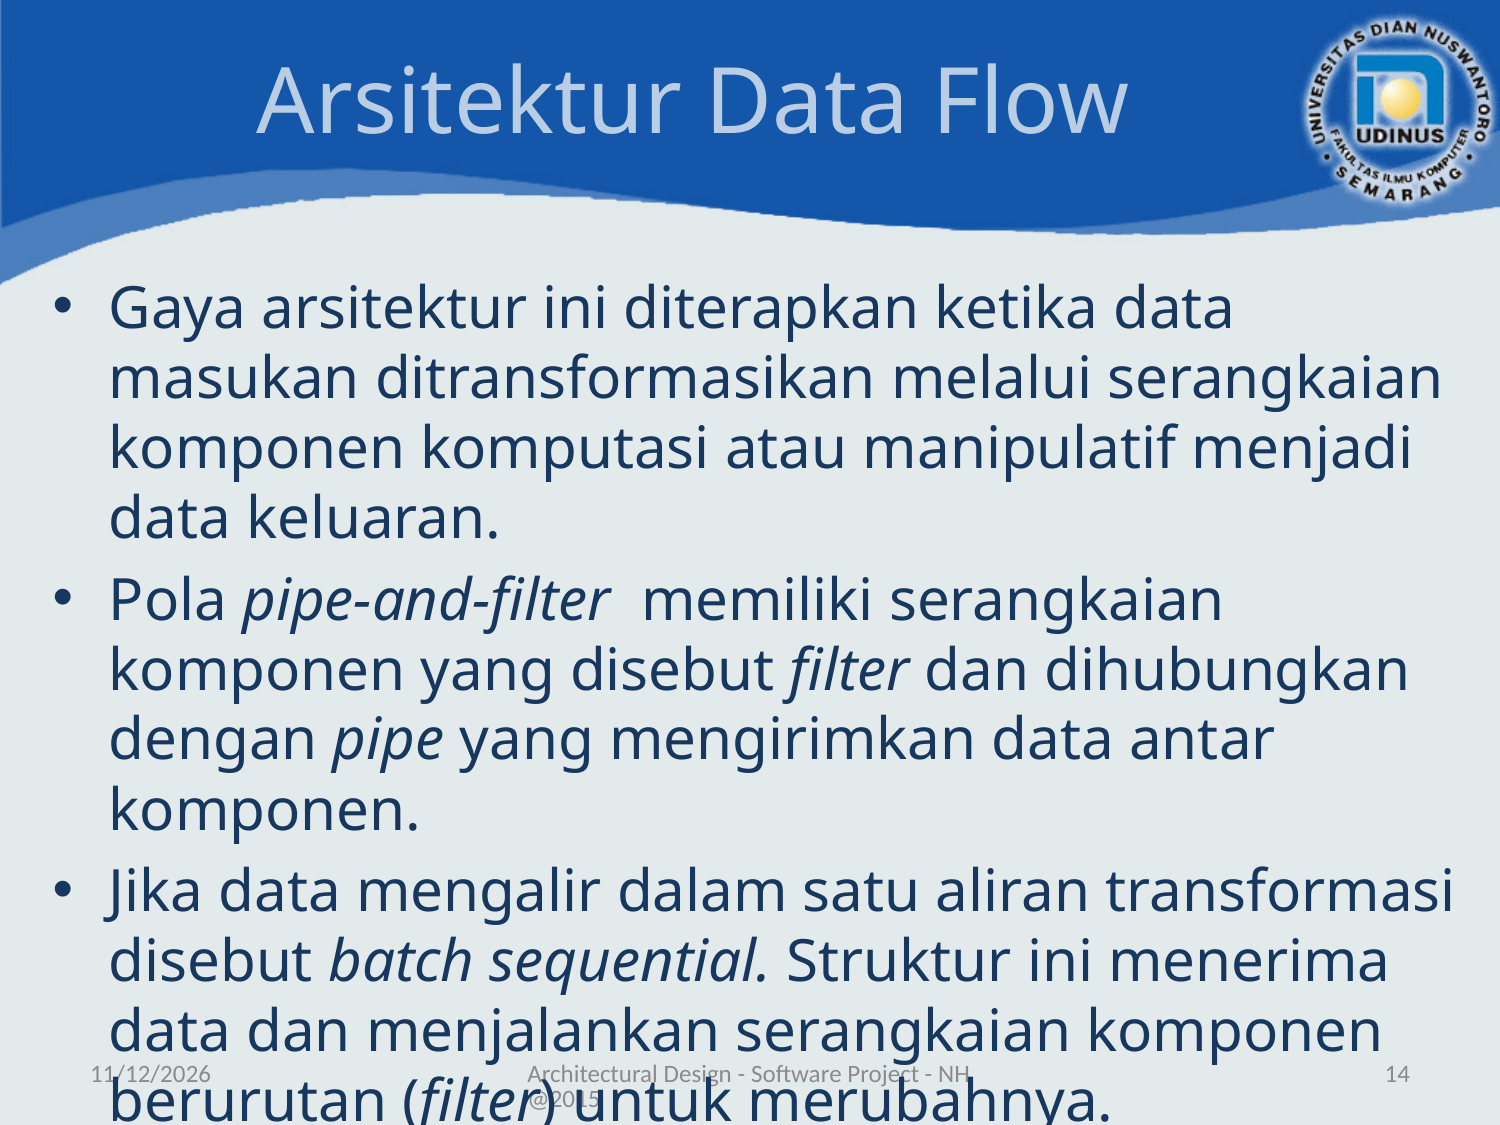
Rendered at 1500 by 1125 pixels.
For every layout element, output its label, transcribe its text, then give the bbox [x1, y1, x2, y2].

slide_number 14 [1074, 1042, 1425, 1103]
footer Architectural Design - Software Project - NH@2015 [512, 1042, 988, 1103]
picture [0, 0, 1500, 1125]
list Gaya arsitektur ini diterapkan ketika data masukan ditransformasikan melalui serangkaian komponen komputasi atau manipulatif menjadi data keluaran. Pola pipe-and-filter memiliki serangkaian komponen yang disebut filter dan dihubungkan dengan pipe yang mengirimkan data antar komponen. Jika data mengalir dalam satu aliran transformasi disebut batch sequential. Struktur ini menerima data dan menjalankan serangkaian komponen berurutan (filter) untuk merubahnya. [37, 262, 1475, 1005]
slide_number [75, 1042, 425, 1103]
title Arsitektur Data Flow [62, 2, 1325, 191]
